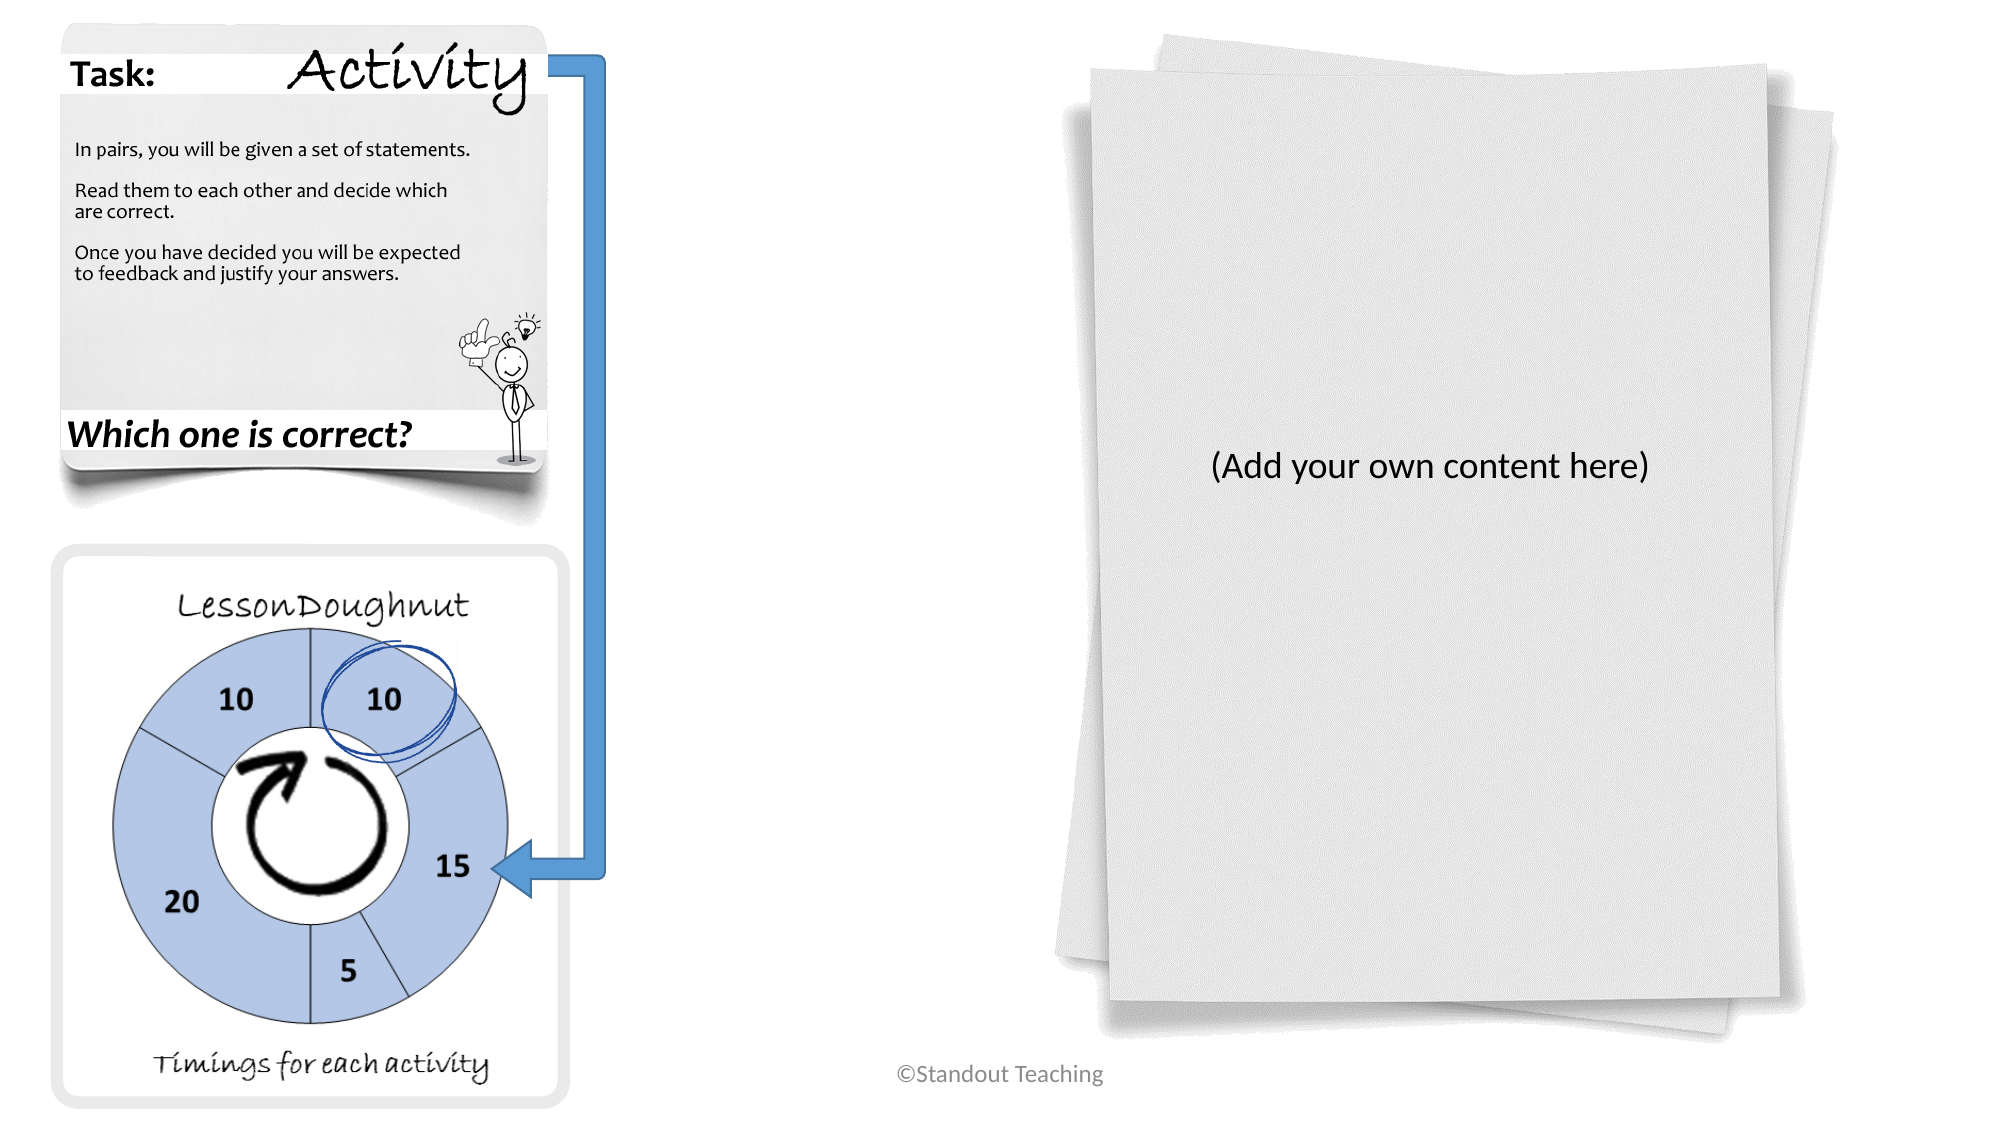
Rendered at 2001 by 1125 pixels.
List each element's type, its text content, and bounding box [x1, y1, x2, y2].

picture [35, 6, 565, 536]
footer ©Standout Teaching [662, 1042, 970, 1103]
picture [56, 550, 564, 1103]
picture [970, 6, 1912, 1125]
text_box [564, 54, 606, 881]
